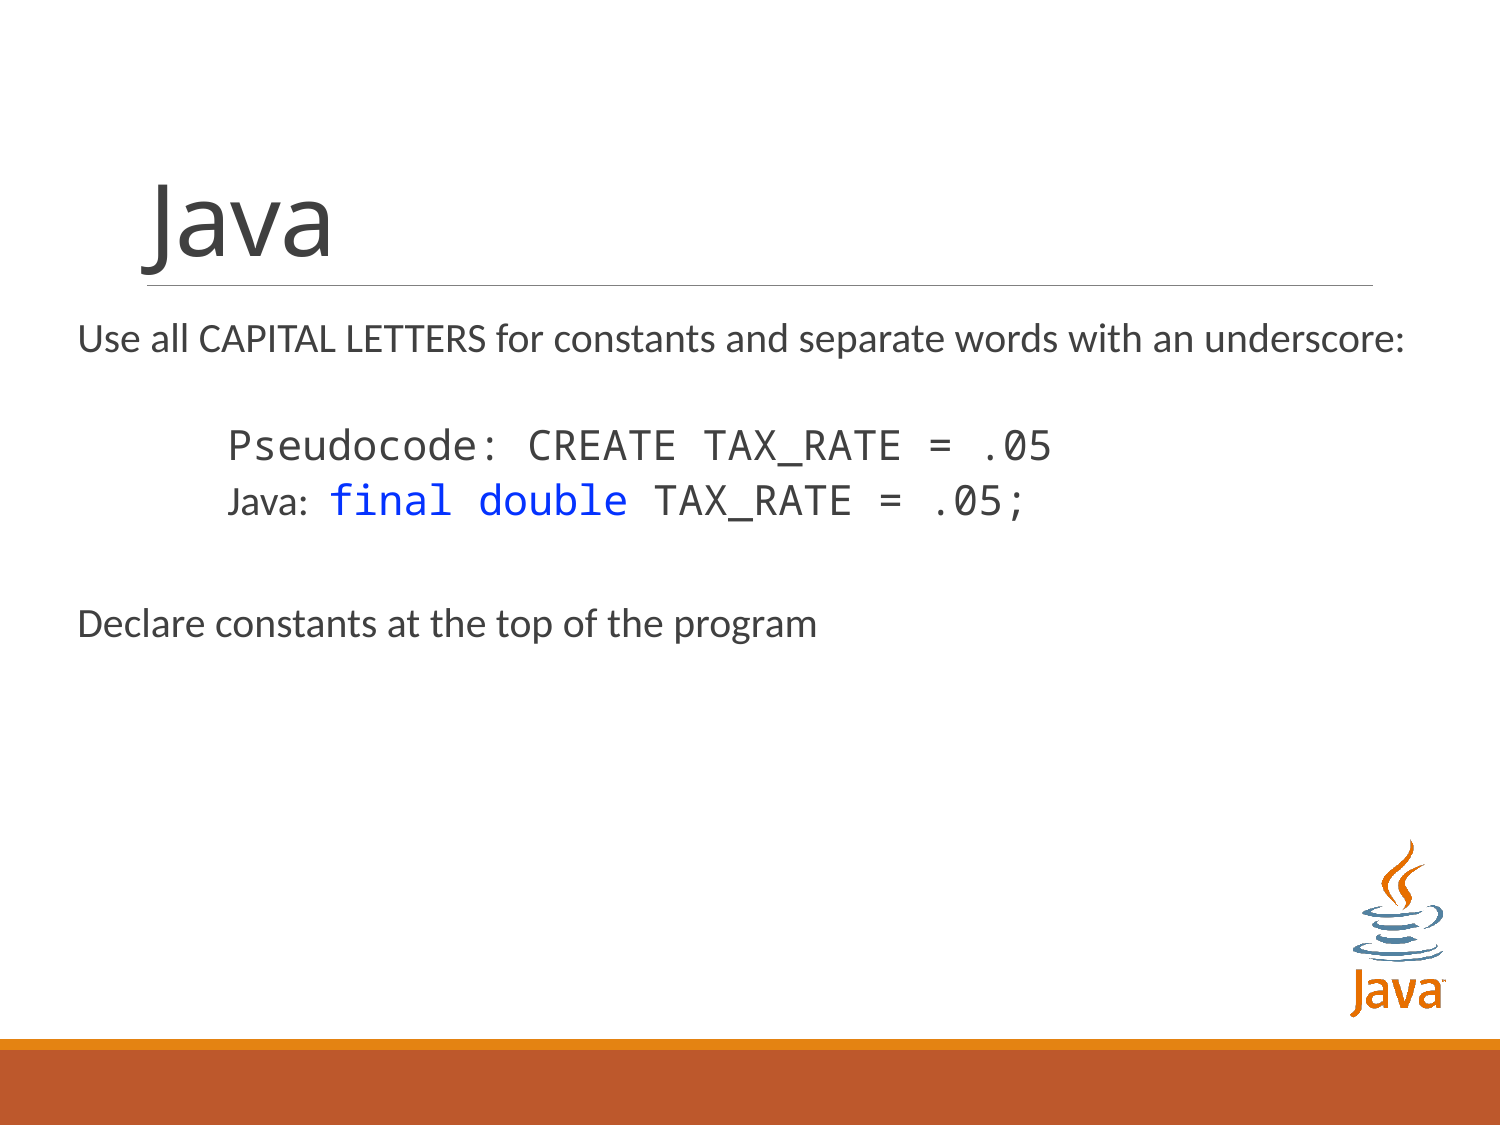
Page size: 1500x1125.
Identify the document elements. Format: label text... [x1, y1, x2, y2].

picture [1305, 836, 1489, 1020]
list Use all CAPITAL LETTERS for constants and separate words with an underscore: Pseudocode: CREATE TAX_RATE = .05 Java: final double TAX_RATE = .05; Declare constants at the top of the program [62, 302, 1475, 963]
title Java [134, 47, 1373, 285]
